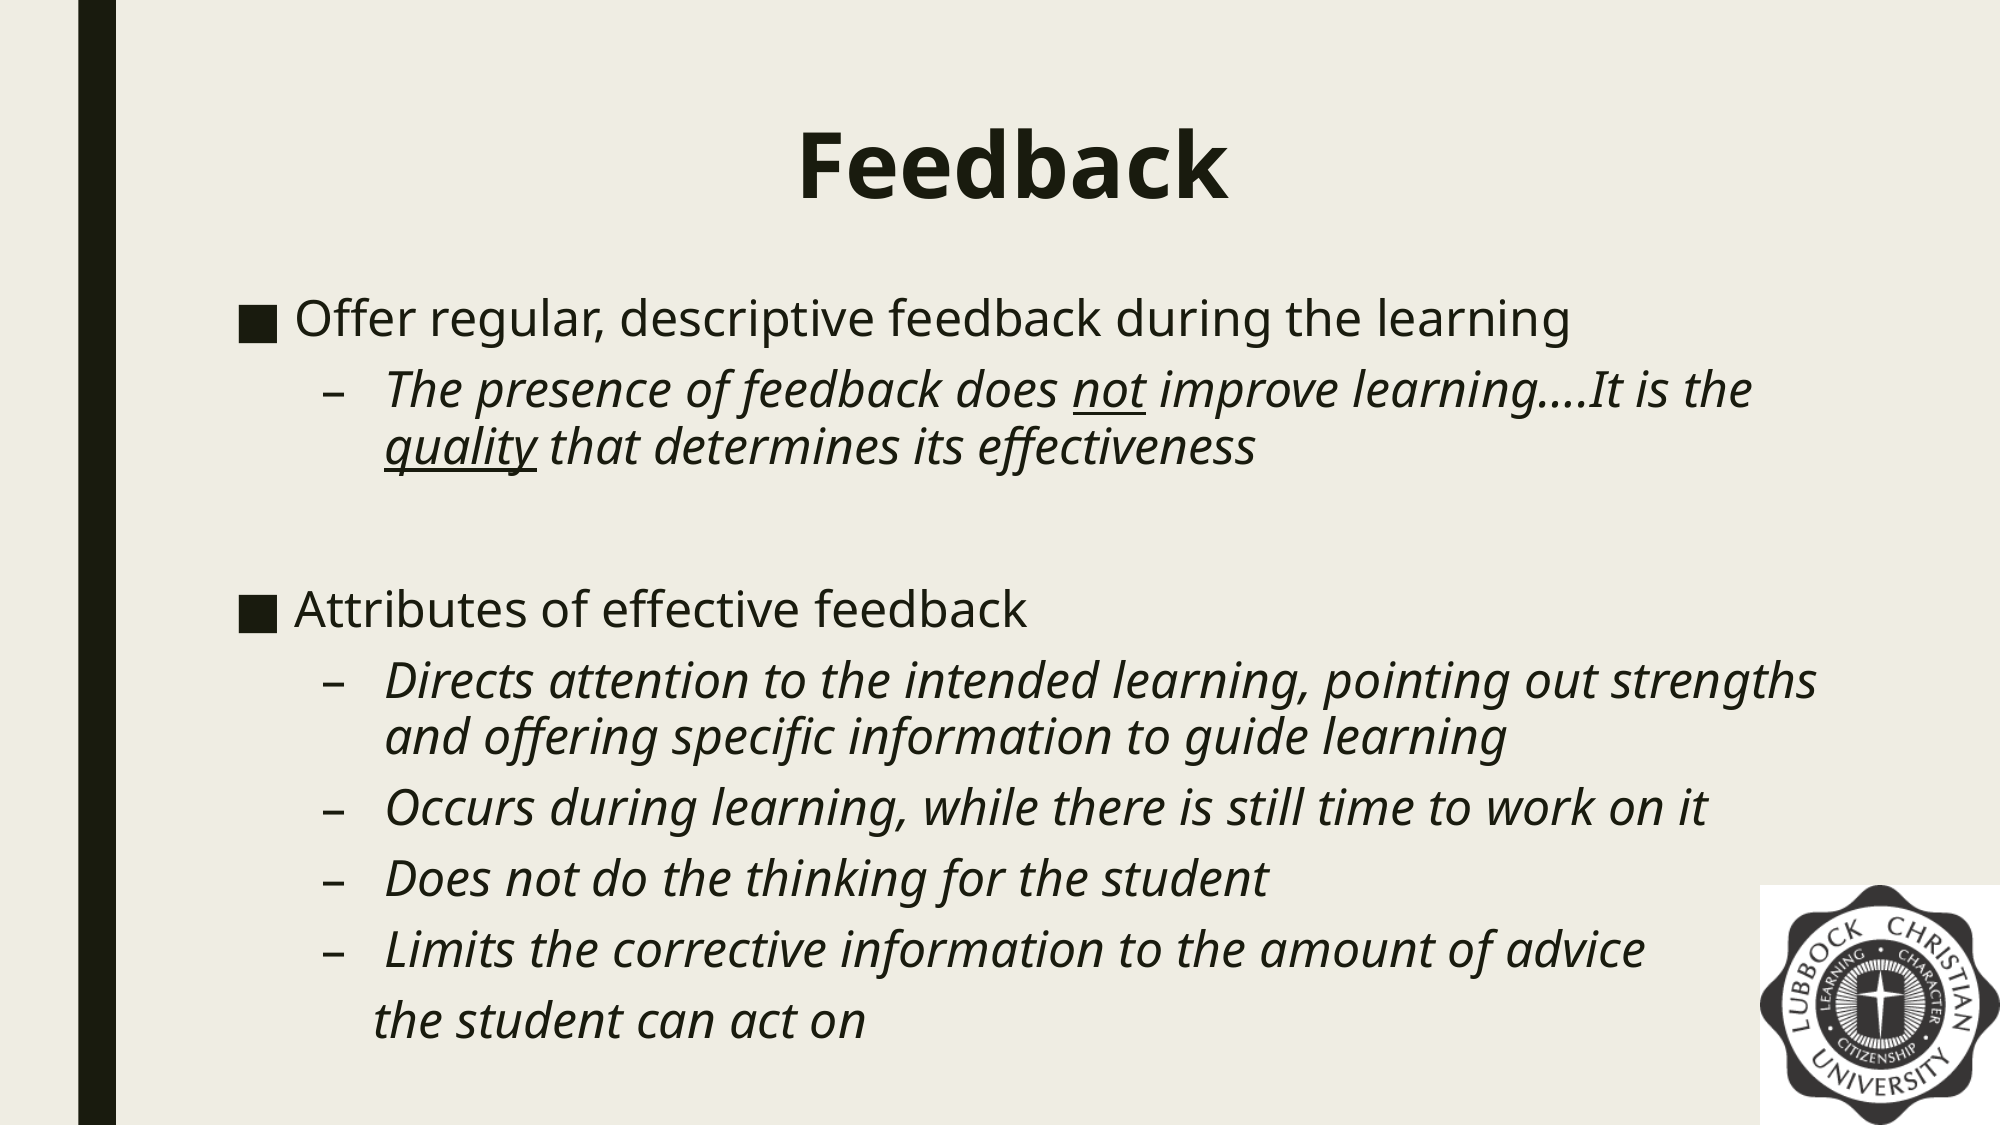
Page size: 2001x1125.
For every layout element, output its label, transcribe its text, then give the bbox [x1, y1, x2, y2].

title Feedback [225, 112, 1800, 284]
list Offer regular, descriptive feedback during the learning The presence of feedback does not improve learning….It is the quality that determines its effectiveness Attributes of effective feedback Directs attention to the intended learning, pointing out strengths and offering specific information to guide learning Occurs during learning, while there is still time to work on it Does not do the thinking for the student Limits the corrective information to the amount of advice the student can act on [219, 284, 1924, 1093]
picture [1760, 885, 2000, 1125]
